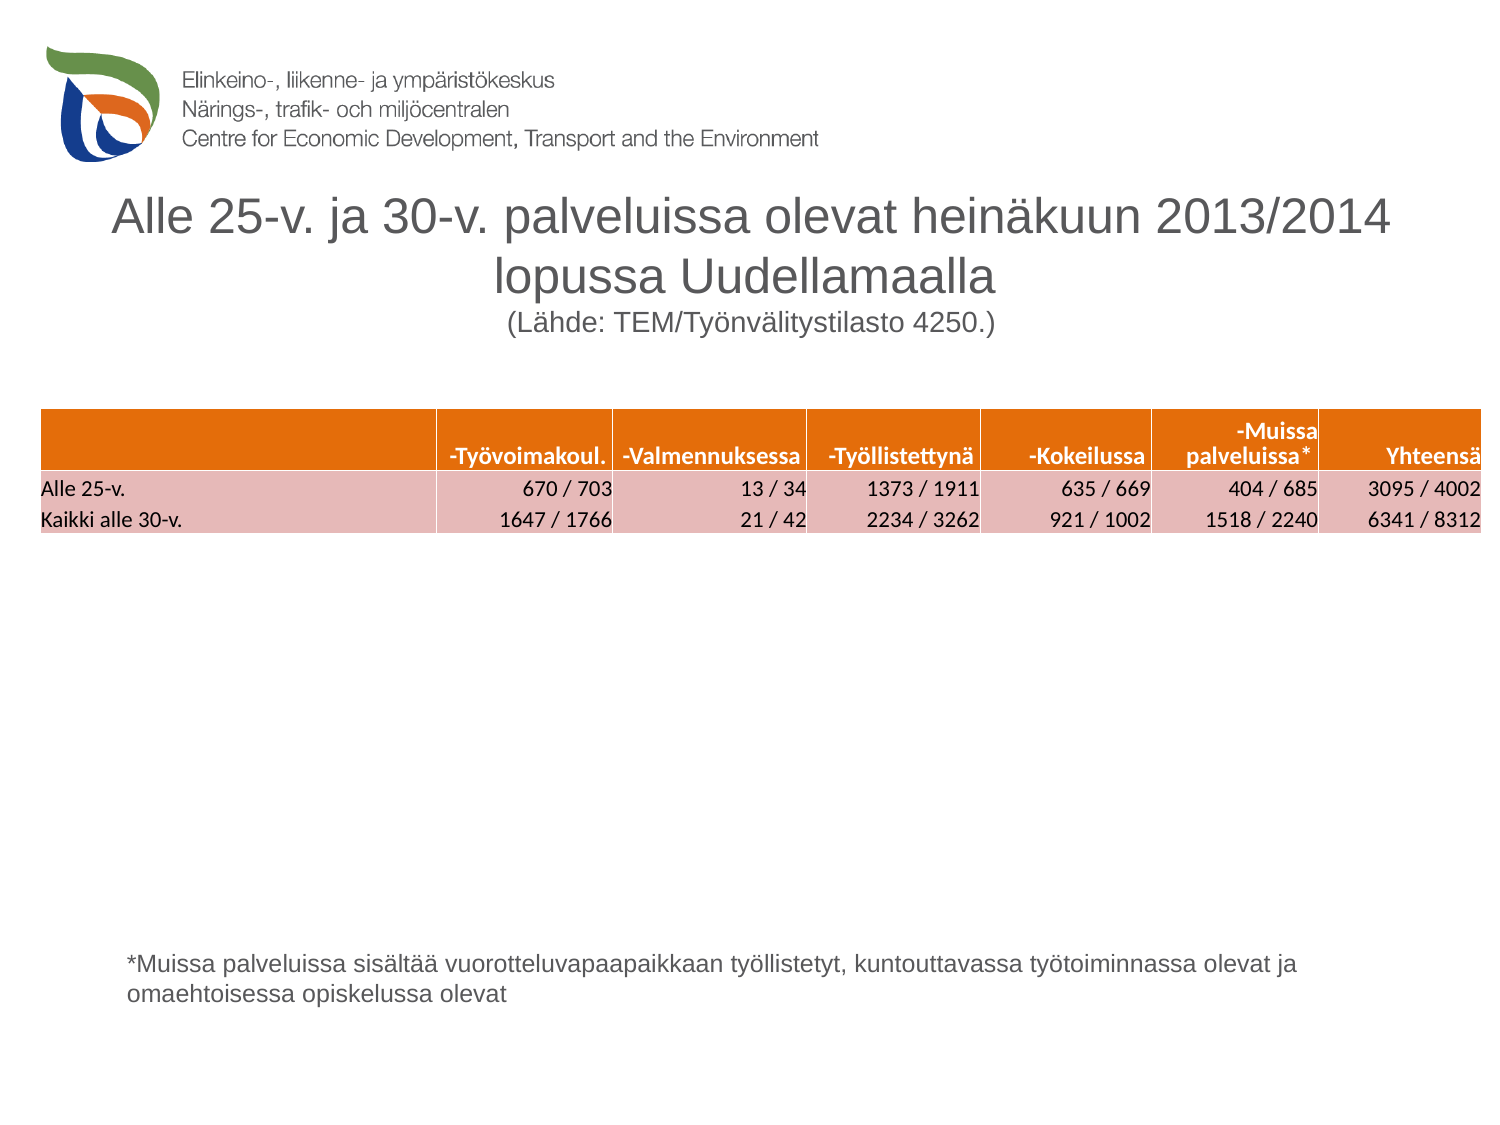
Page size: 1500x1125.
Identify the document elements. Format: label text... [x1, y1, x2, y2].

table_cell Alle 25-v. [41, 471, 436, 502]
table_cell 21 / 42 [613, 502, 806, 533]
table_header -Muissa palveluissa* [1152, 409, 1318, 470]
table_cell 3095 / 4002 [1319, 471, 1481, 502]
text_box *Muissa palveluissa sisältää vuorotteluvapaapaikkaan työllistetyt, kuntouttavassa työtoiminnassa olevat ja omaehtoisessa opiskelussa olevat [112, 940, 1400, 1016]
table_cell 1518 / 2240 [1152, 502, 1318, 533]
table_cell 1647 / 1766 [437, 502, 612, 533]
table_cell 635 / 669 [981, 471, 1151, 502]
table_header -Kokeilussa [981, 409, 1151, 470]
table_header Yhteensä [1319, 409, 1481, 470]
table_header -Työllistettynä [807, 409, 980, 470]
table_cell 921 / 1002 [981, 502, 1151, 533]
table_cell 6341 / 8312 [1319, 502, 1481, 533]
table_header [41, 409, 436, 470]
title Alle 25-v. ja 30-v. palveluissa olevat heinäkuun 2013/2014 lopussa Uudellamaalla (Lähde: TEM/Työnvälitystilasto 4250.) [76, 207, 1427, 315]
table_header -Työvoimakoul. [437, 409, 612, 470]
table_cell 670 / 703 [437, 471, 612, 502]
table_cell 13 / 34 [613, 471, 806, 502]
table_cell 404 / 685 [1152, 471, 1318, 502]
table_cell 2234 / 3262 [807, 502, 980, 533]
table_cell 1373 / 1911 [807, 471, 980, 502]
table_cell Kaikki alle 30-v. [41, 502, 436, 533]
table_header -Valmennuksessa [613, 409, 806, 470]
